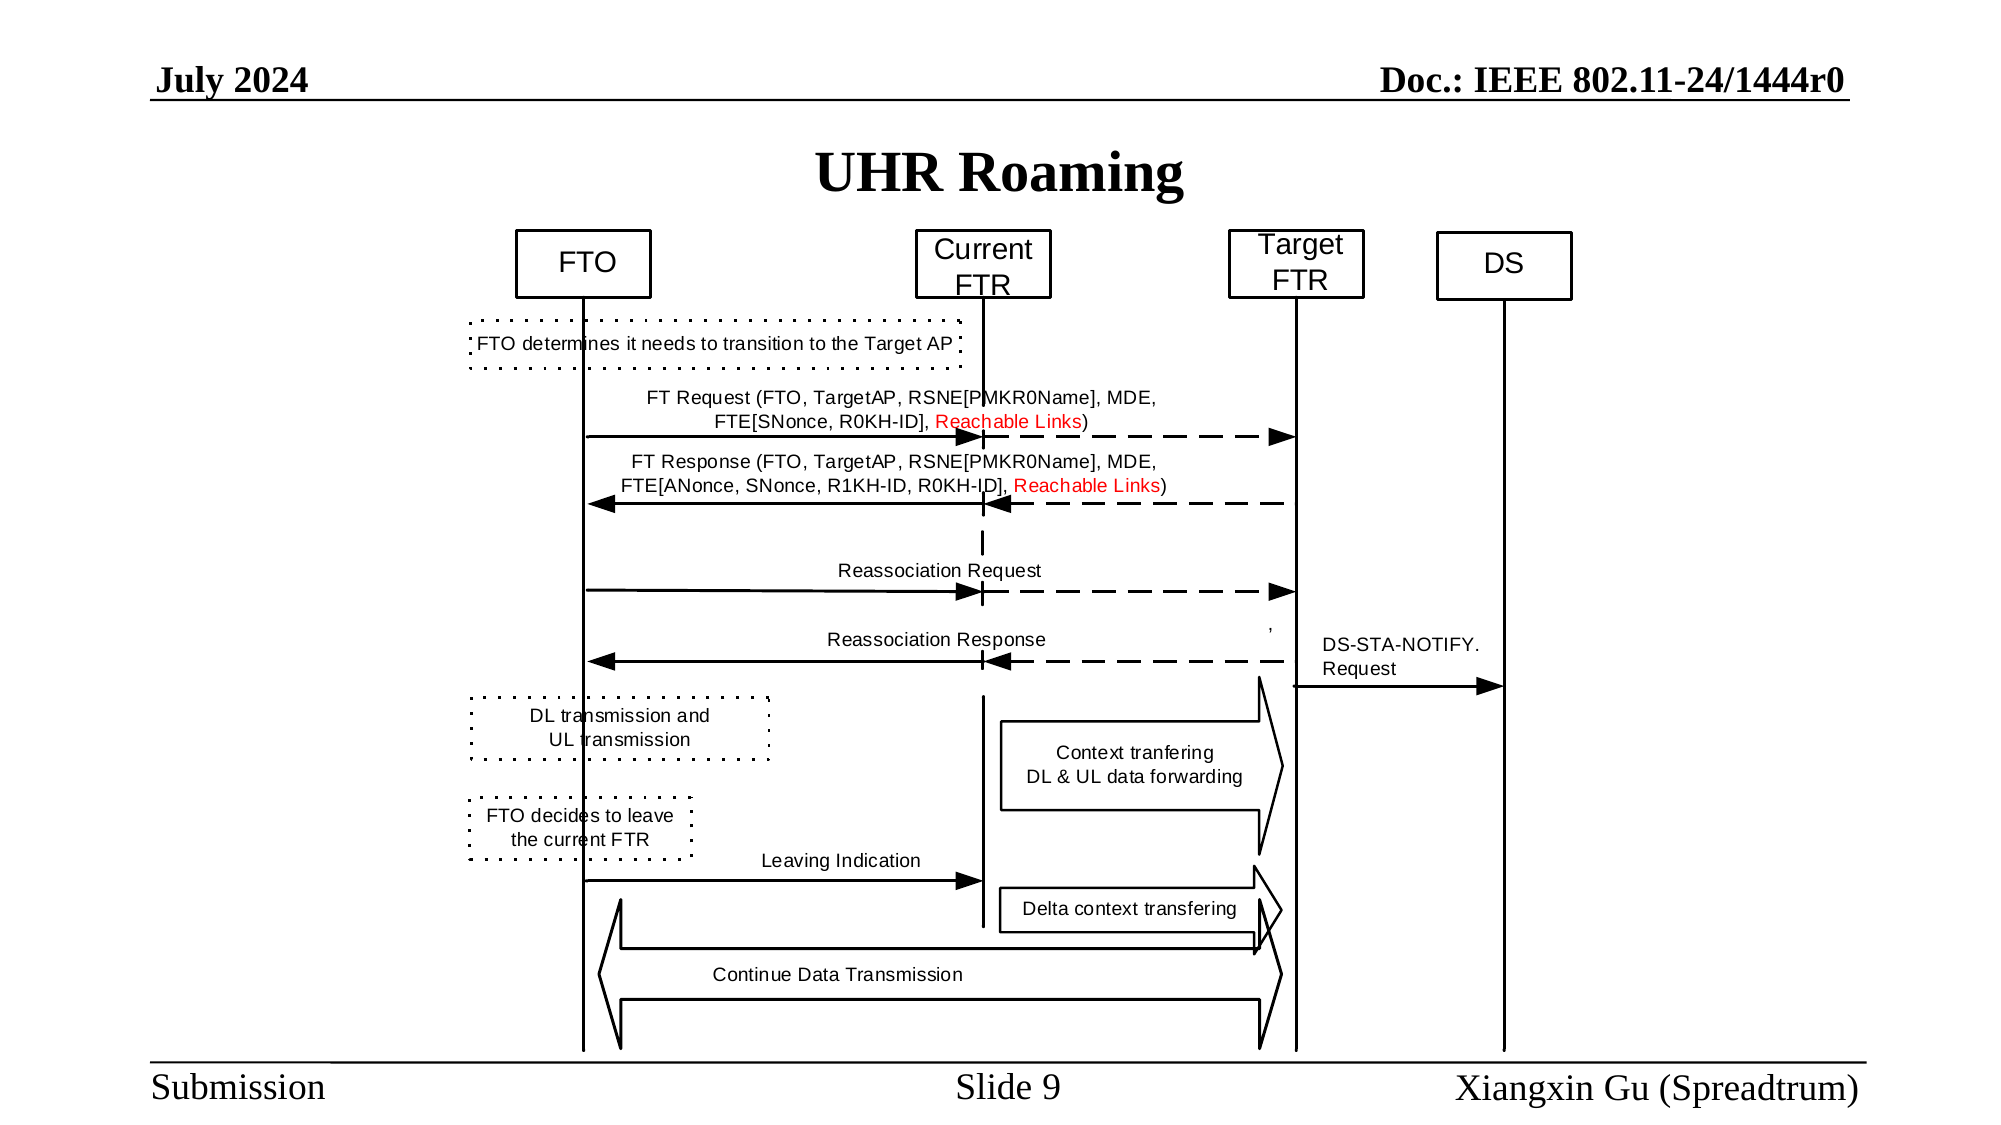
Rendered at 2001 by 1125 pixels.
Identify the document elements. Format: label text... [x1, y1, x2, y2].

footer Xiangxin Gu (Spreadtrum) [1451, 1062, 1860, 1109]
title UHR Roaming [149, 100, 1851, 237]
slide_number Slide 9 [942, 1061, 1075, 1108]
picture [463, 216, 1575, 1053]
